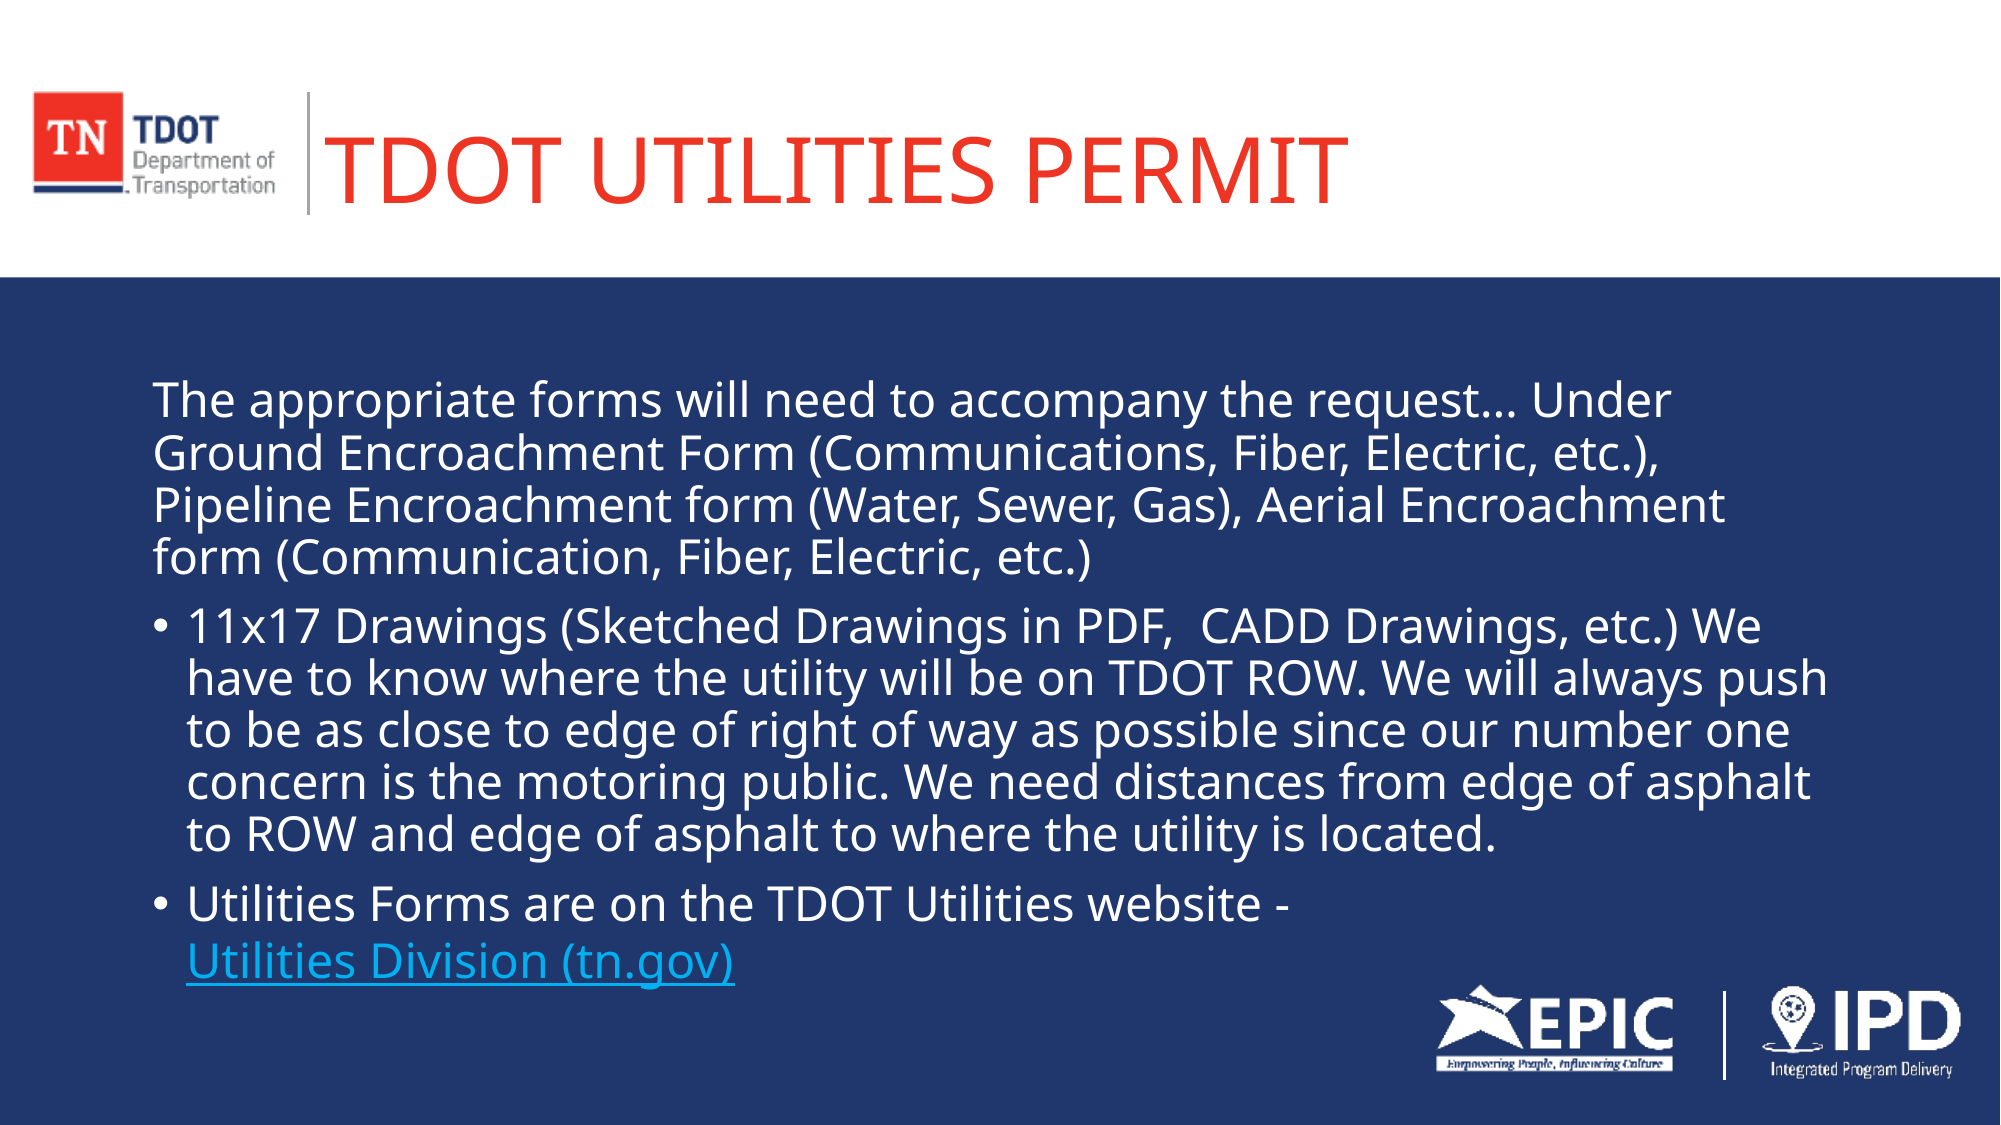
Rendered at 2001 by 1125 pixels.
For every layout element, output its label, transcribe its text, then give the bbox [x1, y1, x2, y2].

picture [1734, 961, 1991, 1109]
picture [1386, 1014, 1725, 1123]
picture [0, 59, 309, 227]
title TDOT UTILITIES PERMIT [309, 111, 1397, 237]
list The appropriate forms will need to accompany the request… Under Ground Encroachment Form (Communications, Fiber, Electric, etc.), Pipeline Encroachment form (Water, Sewer, Gas), Aerial Encroachment form (Communication, Fiber, Electric, etc.) 11x17 Drawings (Sketched Drawings in PDF, CADD Drawings, etc.) We have to know where the utility will be on TDOT ROW. We will always push to be as close to edge of right of way as possible since our number one concern is the motoring public. We need distances from edge of asphalt to ROW and edge of asphalt to where the utility is located. Utilities Forms are on the TDOT Utilities website - Utilities Division (tn.gov) [137, 299, 1863, 1014]
